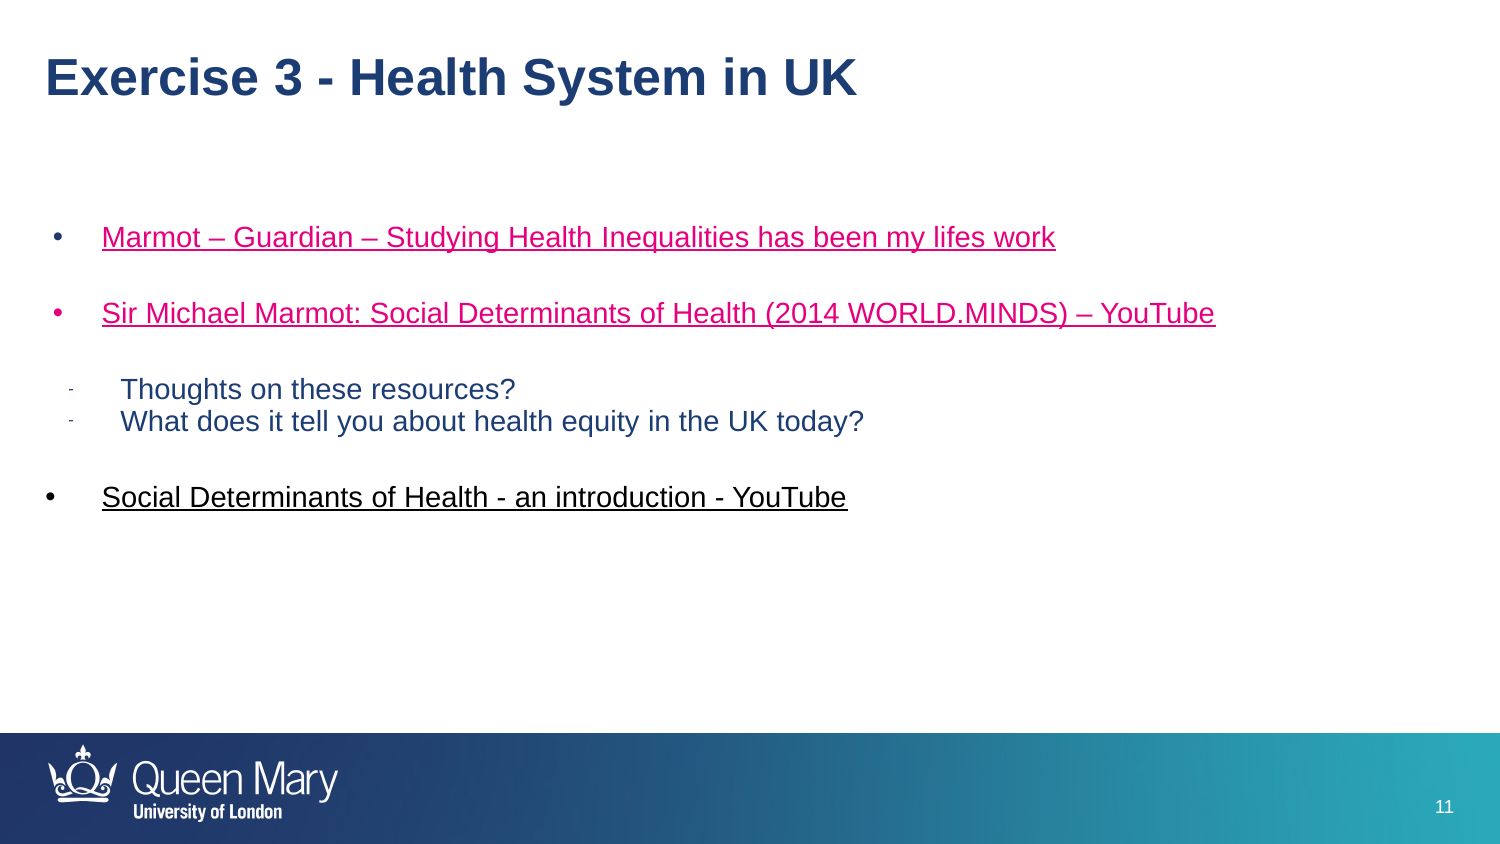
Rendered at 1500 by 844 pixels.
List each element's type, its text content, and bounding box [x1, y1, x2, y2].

picture [0, 733, 1500, 844]
list Exercise 3 - Health System in UK [30, 43, 1454, 214]
list Marmot – Guardian – Studying Health Inequalities has been my lifes work Sir Michael Marmot: Social Determinants of Health (2014 WORLD.MINDS) – YouTube Thoughts on these resources? What does it tell you about health equity in the UK today? Social Determinants of Health - an introduction - YouTube [30, 215, 1455, 700]
